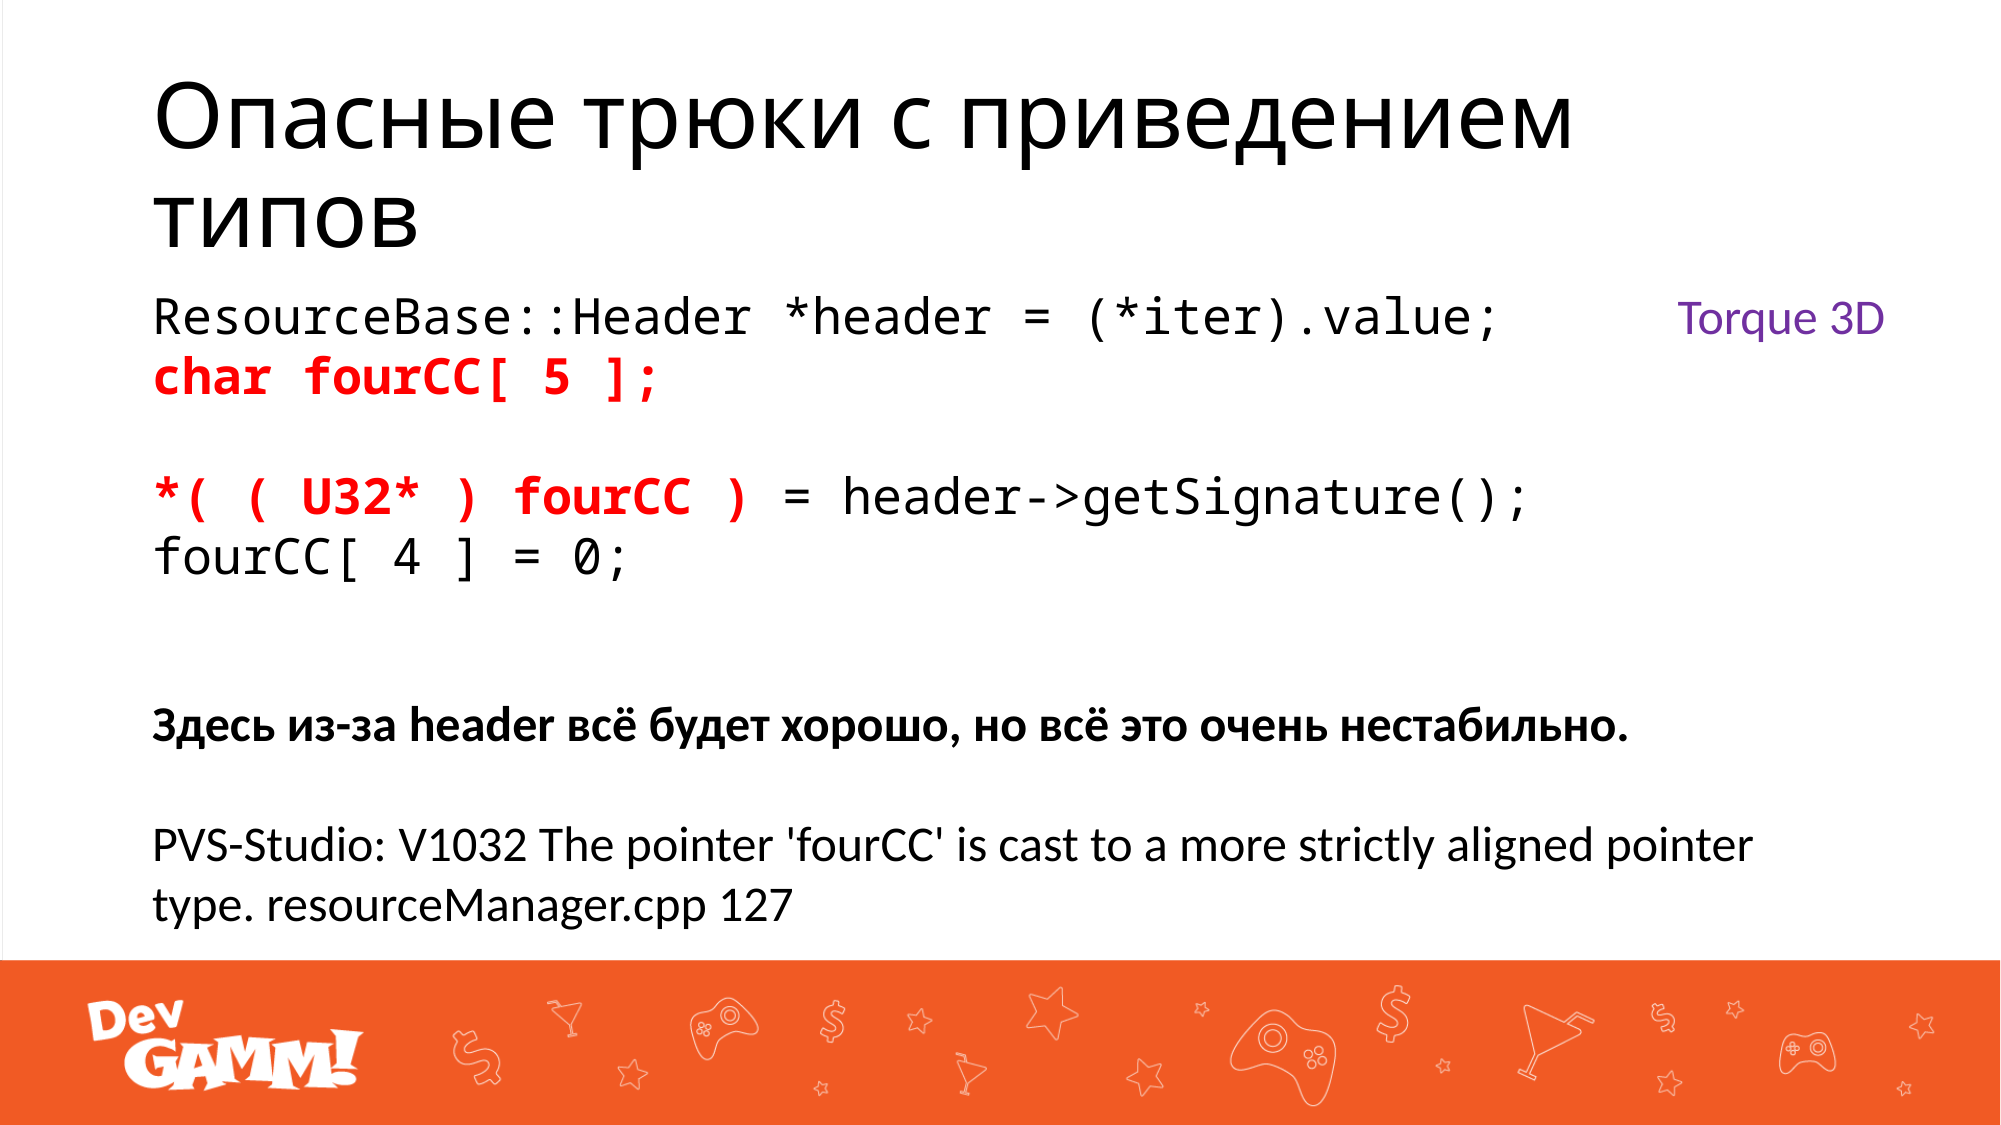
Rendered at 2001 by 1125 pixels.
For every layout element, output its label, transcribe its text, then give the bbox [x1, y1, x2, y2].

picture [0, 0, 2001, 1125]
text_box ResourceBase::Header *header = (*iter).value; char fourCC[ 5 ]; *( ( U32* ) fourCC ) = header->getSignature(); fourCC[ 4 ] = 0; [137, 277, 1863, 592]
text_box Torque 3D [1662, 277, 1901, 352]
title Опасные трюки с приведением типов [137, 59, 1863, 277]
text_box Здесь из-за header всё будет хорошо, но всё это очень нестабильно. PVS-Studio: V1032 The pointer 'fourCC' is cast to a more strictly aligned pointer type. resourceManager.cpp 127 [137, 684, 1782, 939]
